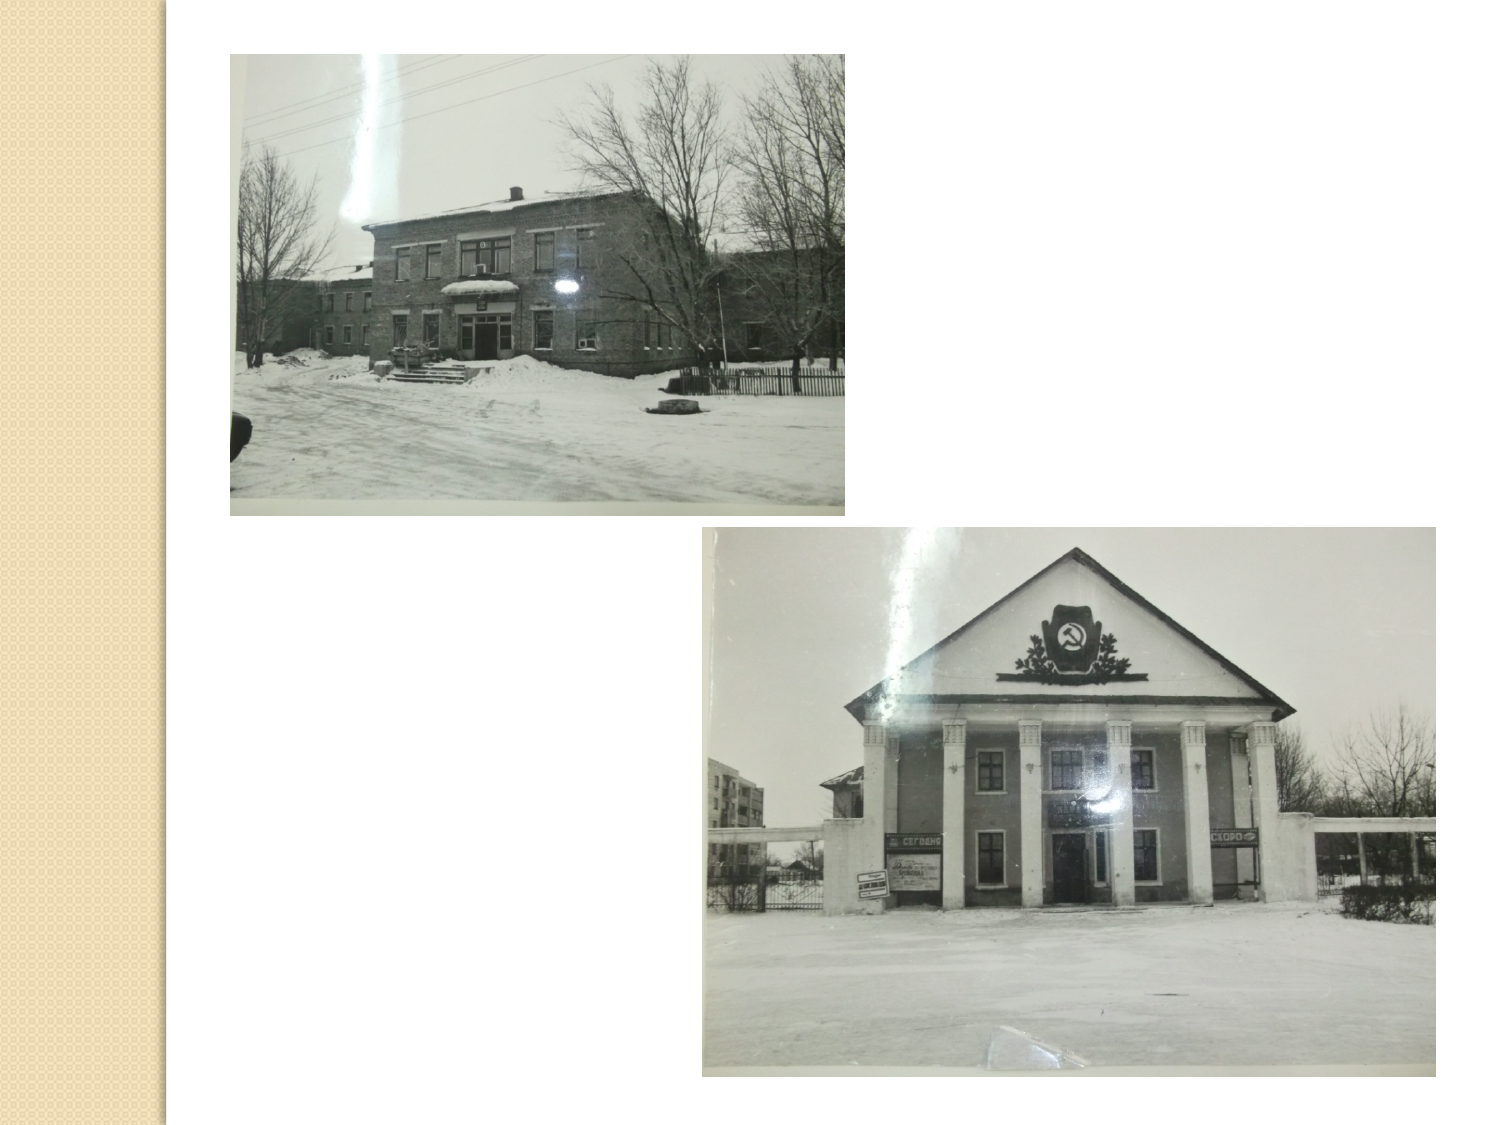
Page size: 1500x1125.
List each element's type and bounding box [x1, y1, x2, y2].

picture [229, 54, 845, 516]
picture [702, 526, 1436, 1077]
